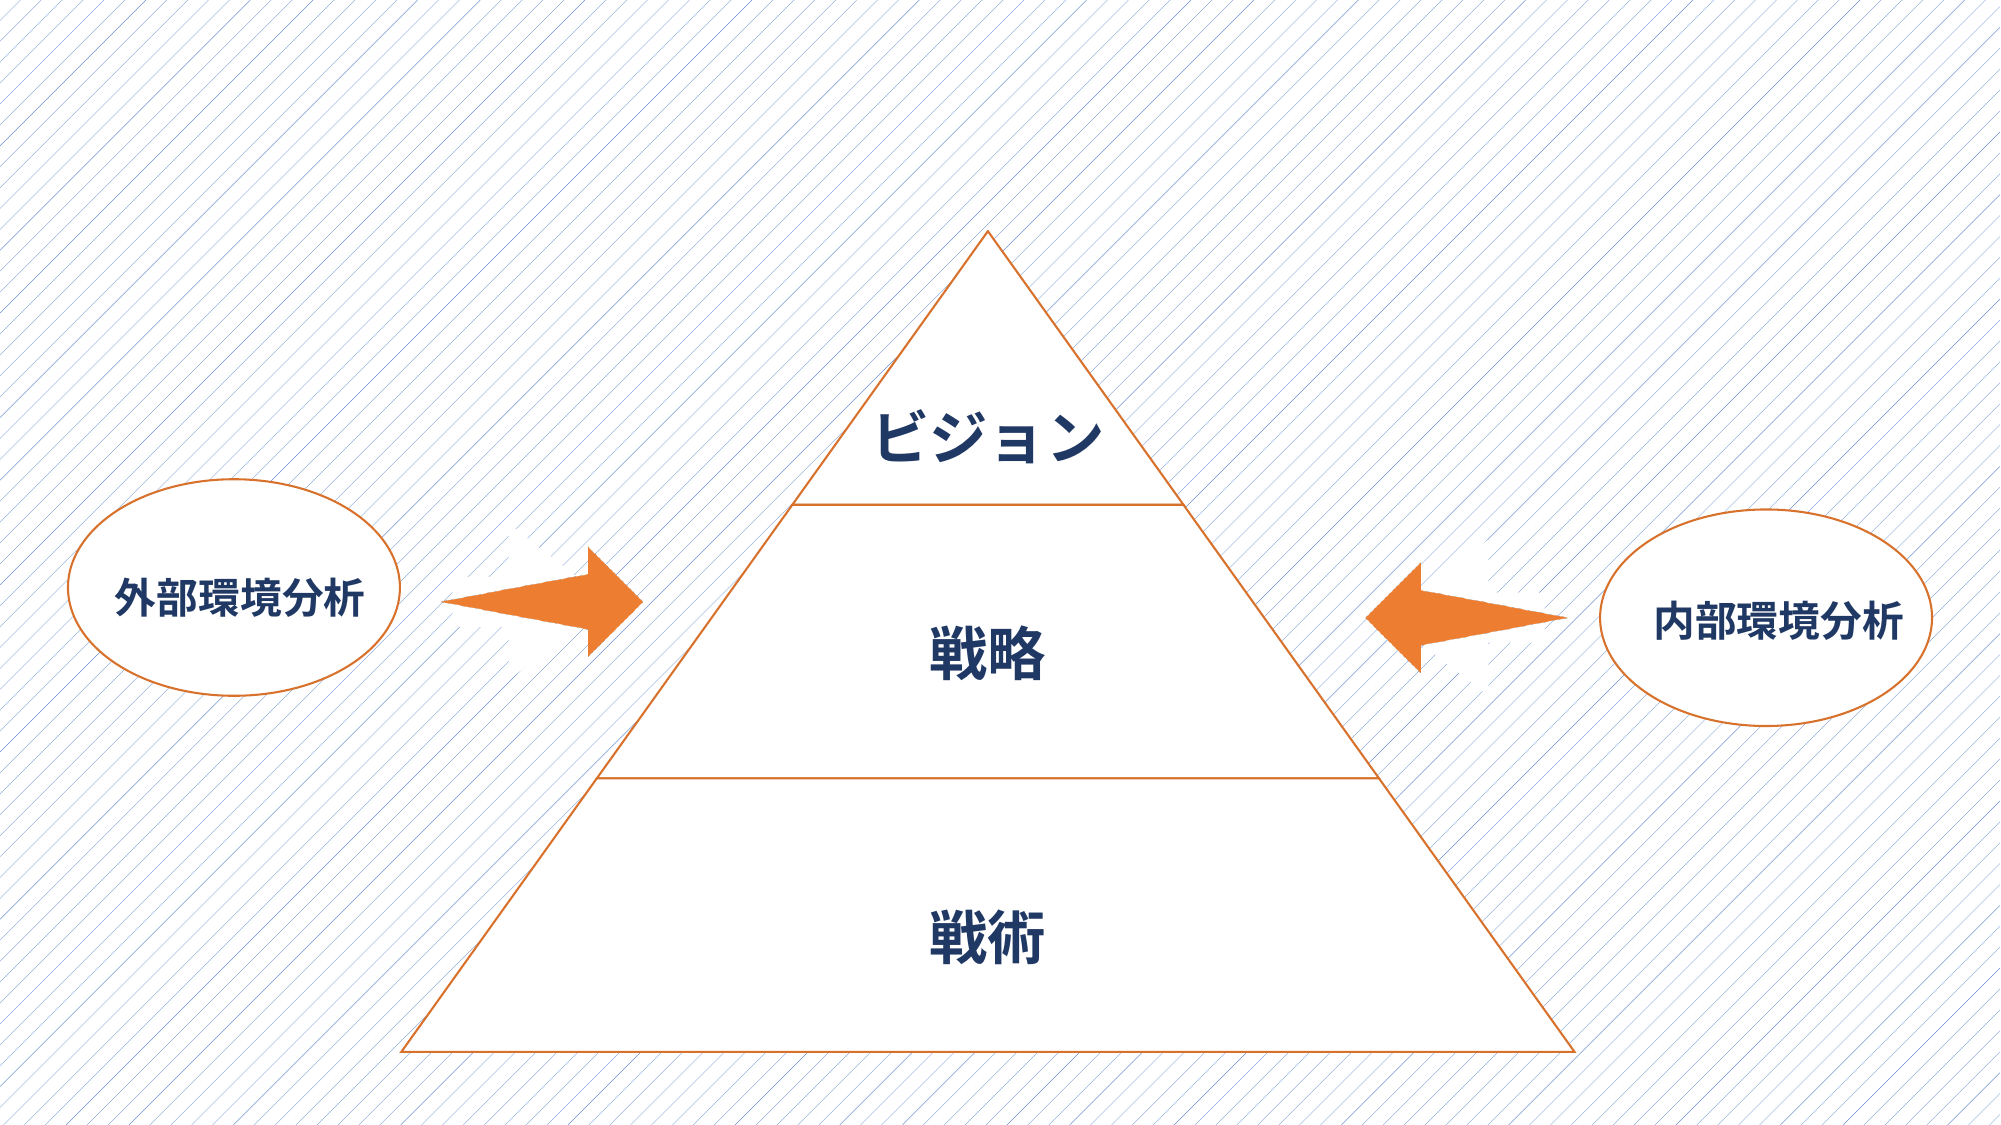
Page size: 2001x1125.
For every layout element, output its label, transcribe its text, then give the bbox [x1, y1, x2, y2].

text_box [401, 231, 1575, 1052]
text_box 外部環境分析 [100, 564, 381, 630]
picture [431, 491, 652, 712]
picture [1356, 507, 1577, 728]
text_box 内部環境分析 [1638, 586, 1919, 652]
text_box [67, 479, 400, 696]
text_box [1600, 509, 1933, 727]
